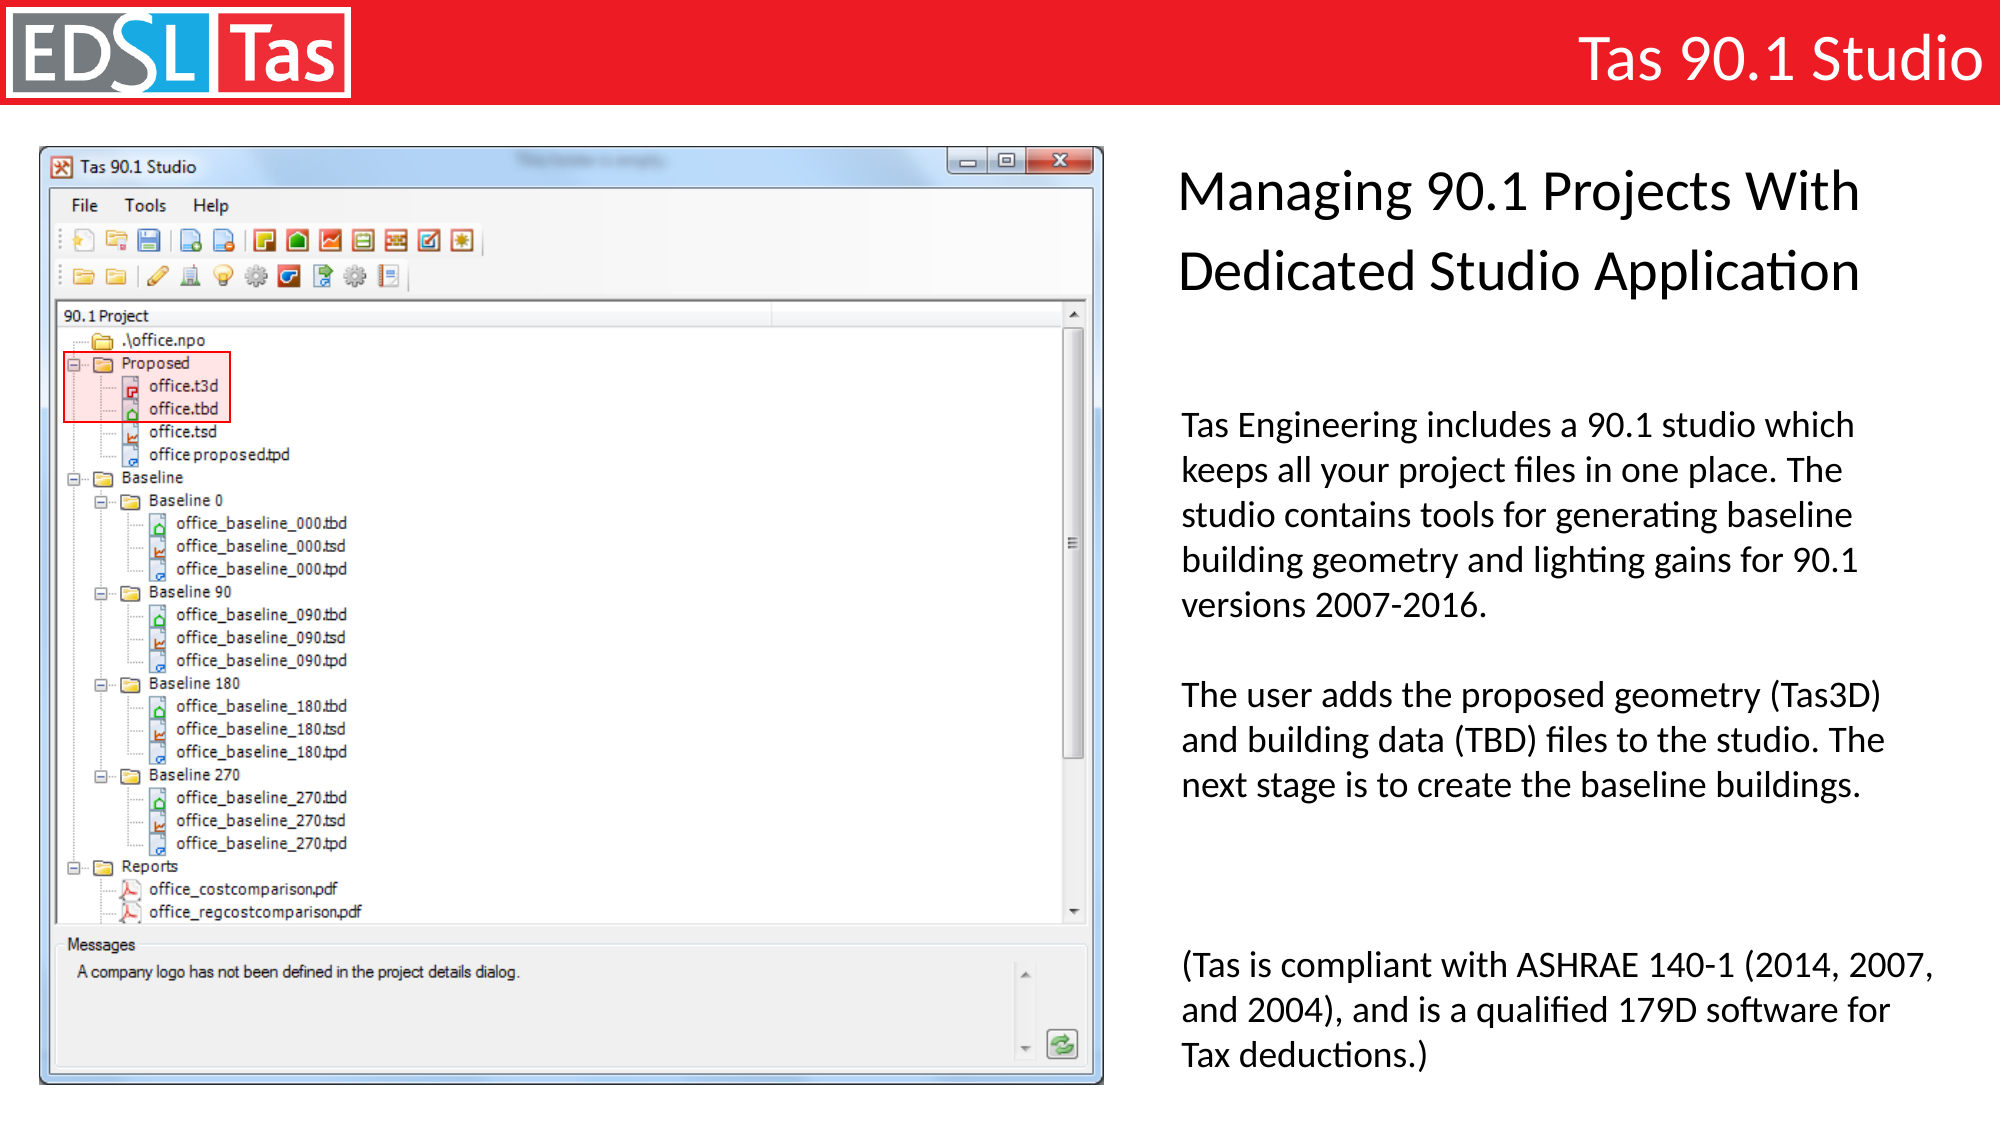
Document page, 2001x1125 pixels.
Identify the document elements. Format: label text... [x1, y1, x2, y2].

text_box Tas Engineering includes a 90.1 studio which keeps all your project files in one place. The studio contains tools for generating baseline building geometry and lighting gains for 90.1 versions 2007-2016. The user adds the proposed geometry (Tas3D) and building data (TBD) files to the studio. The next stage is to create the baseline buildings. (Tas is compliant with ASHRAE 140-1 (2014, 2007, and 2004), and is a qualified 179D software for Tax deductions.) [1166, 385, 1955, 1074]
picture [6, 7, 351, 98]
text_box Managing 90.1 Projects With Dedicated Studio Application [1139, 126, 1900, 286]
title Tas 90.1 Studio [384, 2, 2000, 115]
picture [39, 146, 1104, 1085]
